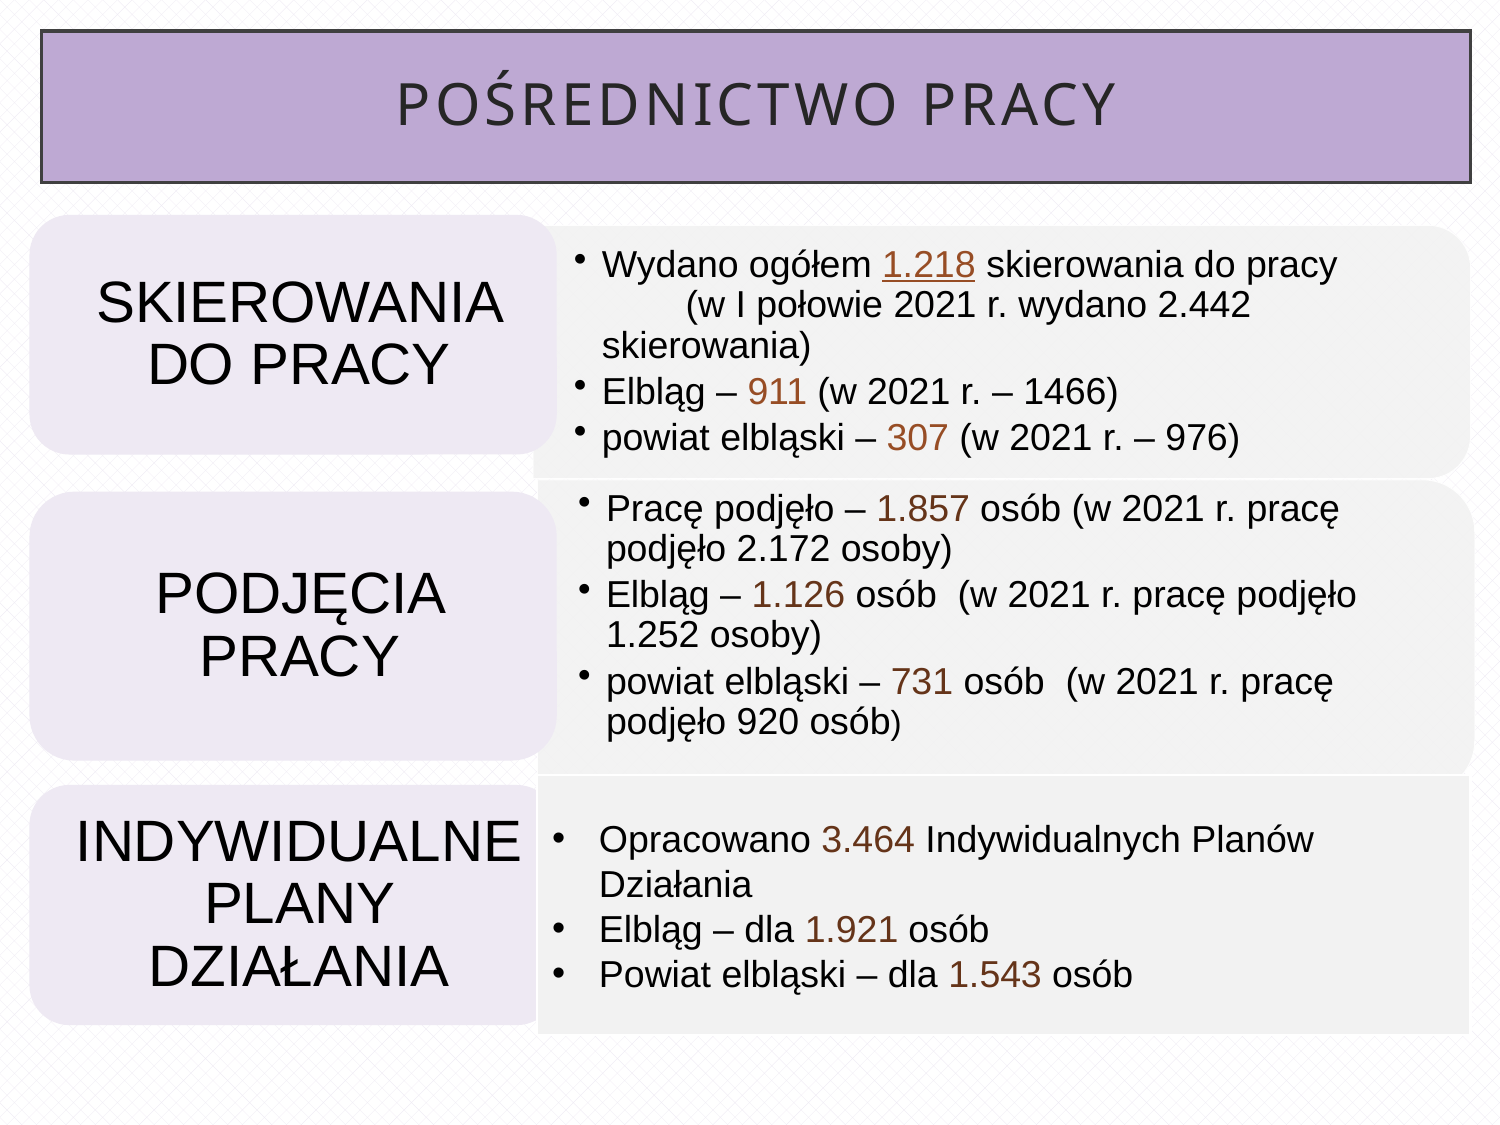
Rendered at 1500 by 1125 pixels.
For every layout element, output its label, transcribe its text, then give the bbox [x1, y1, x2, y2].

title Pośrednictwo pracy [39, 28, 1473, 185]
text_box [17, 208, 1483, 1067]
